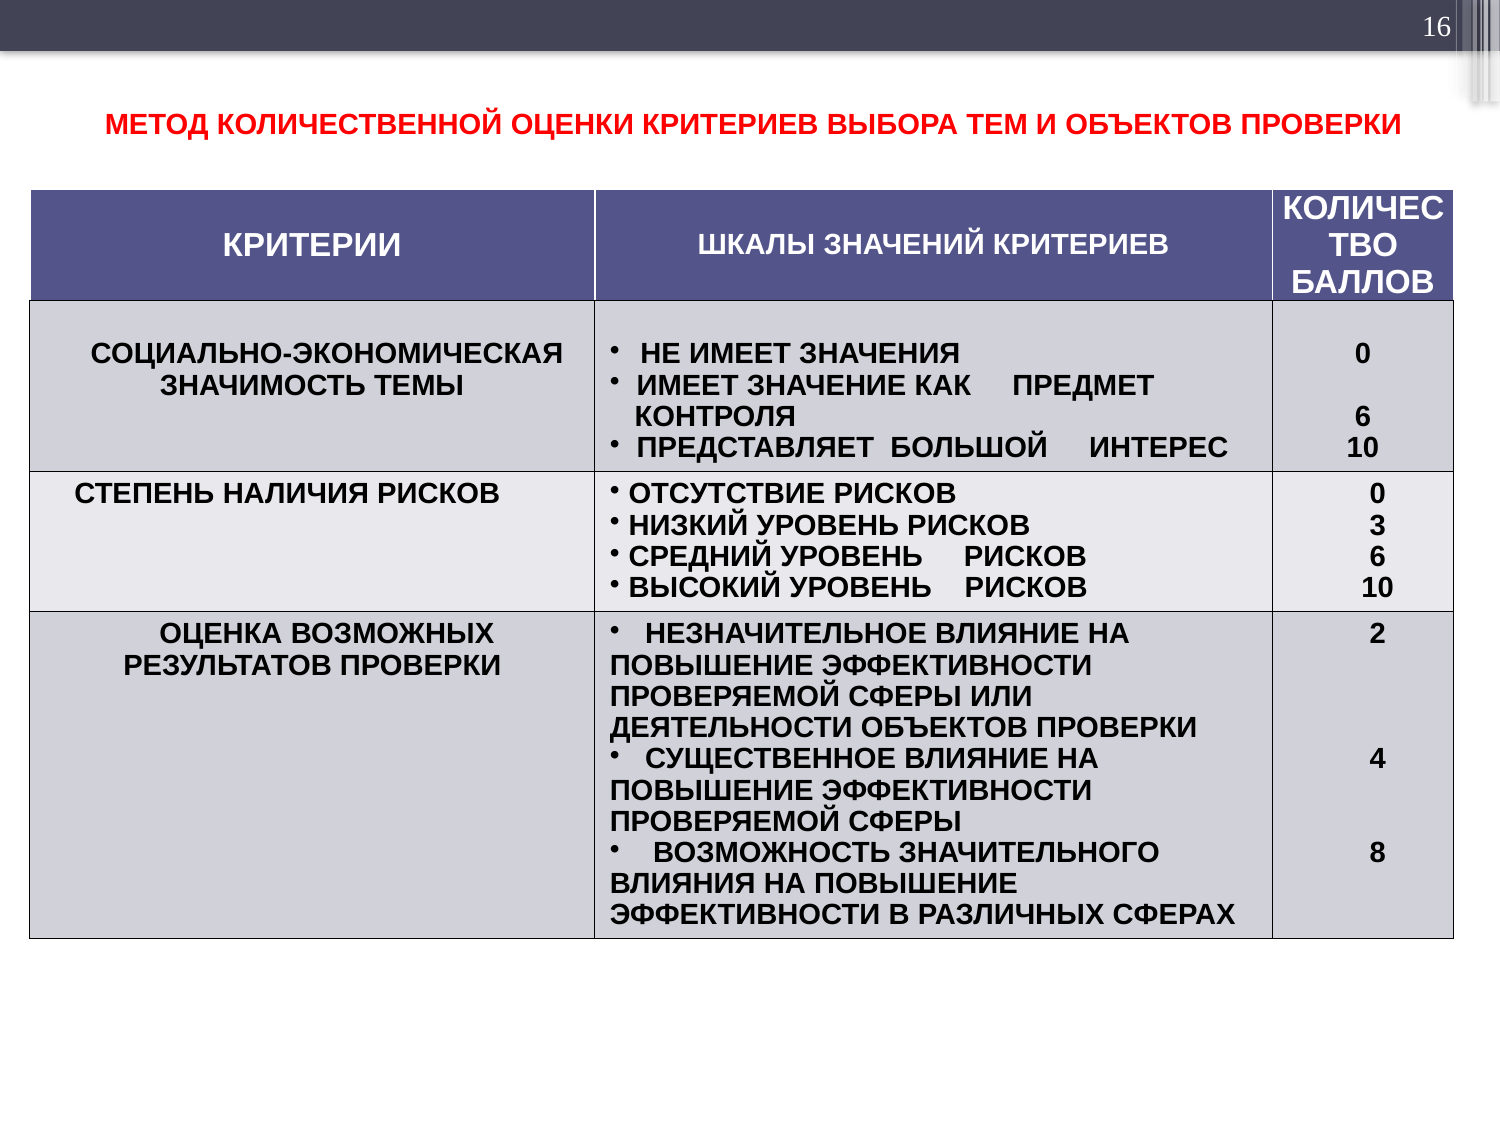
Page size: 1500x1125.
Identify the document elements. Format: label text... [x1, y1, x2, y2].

table_cell СТЕПЕНЬ НАЛИЧИЯ РИСКОВ [30, 472, 594, 611]
table_cell ОЦЕНКА ВОЗМОЖНЫХ РЕЗУЛЬТАТОВ ПРОВЕРКИ [30, 612, 594, 938]
table_cell 0 6 10 [1273, 301, 1453, 471]
table_cell НЕЗНАЧИТЕЛЬНОЕ ВЛИЯНИЕ НА ПОВЫШЕНИЕ ЭФФЕКТИВНОСТИ ПРОВЕРЯЕМОЙ СФЕРЫ ИЛИ ДЕЯТЕЛЬНОСТИ ОБЪЕКТОВ ПРОВЕРКИ СУЩЕСТВЕННОЕ ВЛИЯНИЕ НА ПОВЫШЕНИЕ ЭФФЕКТИВНОСТИ ПРОВЕРЯЕМОЙ СФЕРЫ ВОЗМОЖНОСТЬ ЗНАЧИТЕЛЬНОГО ВЛИЯНИЯ НА ПОВЫШЕНИЕ ЭФФЕКТИВНОСТИ В РАЗЛИЧНЫХ СФЕРАХ [595, 612, 1272, 938]
table_header КРИТЕРИИ [31, 190, 594, 300]
slide_number 16 [1204, 0, 1466, 51]
title МЕТОД КОЛИЧЕСТВЕННОЙ ОЦЕНКИ КРИТЕРИЕВ ВЫБОРА ТЕМ И ОБЪЕКТОВ ПРОВЕРКИ [51, 67, 1445, 159]
table_cell НЕ ИМЕЕТ ЗНАЧЕНИЯ ИМЕЕТ ЗНАЧЕНИЕ КАК ПРЕДМЕТ КОНТРОЛЯ ПРЕДСТАВЛЯЕТ БОЛЬШОЙ ИНТЕРЕС [595, 301, 1272, 471]
table_cell СОЦИАЛЬНО-ЭКОНОМИЧЕСКАЯ ЗНАЧИМОСТЬ ТЕМЫ [30, 301, 594, 471]
table_header КОЛИЧЕСТВО БАЛЛОВ [1273, 190, 1453, 300]
table_cell ОТСУТСТВИЕ РИСКОВ НИЗКИЙ УРОВЕНЬ РИСКОВ СРЕДНИЙ УРОВЕНЬ РИСКОВ ВЫСОКИЙ УРОВЕНЬ РИСКОВ [595, 472, 1272, 611]
table_cell 2 4 8 [1273, 612, 1453, 938]
table_header ШКАЛЫ ЗНАЧЕНИЙ КРИТЕРИЕВ [596, 190, 1272, 300]
table_cell 0 3 6 10 [1273, 472, 1453, 611]
